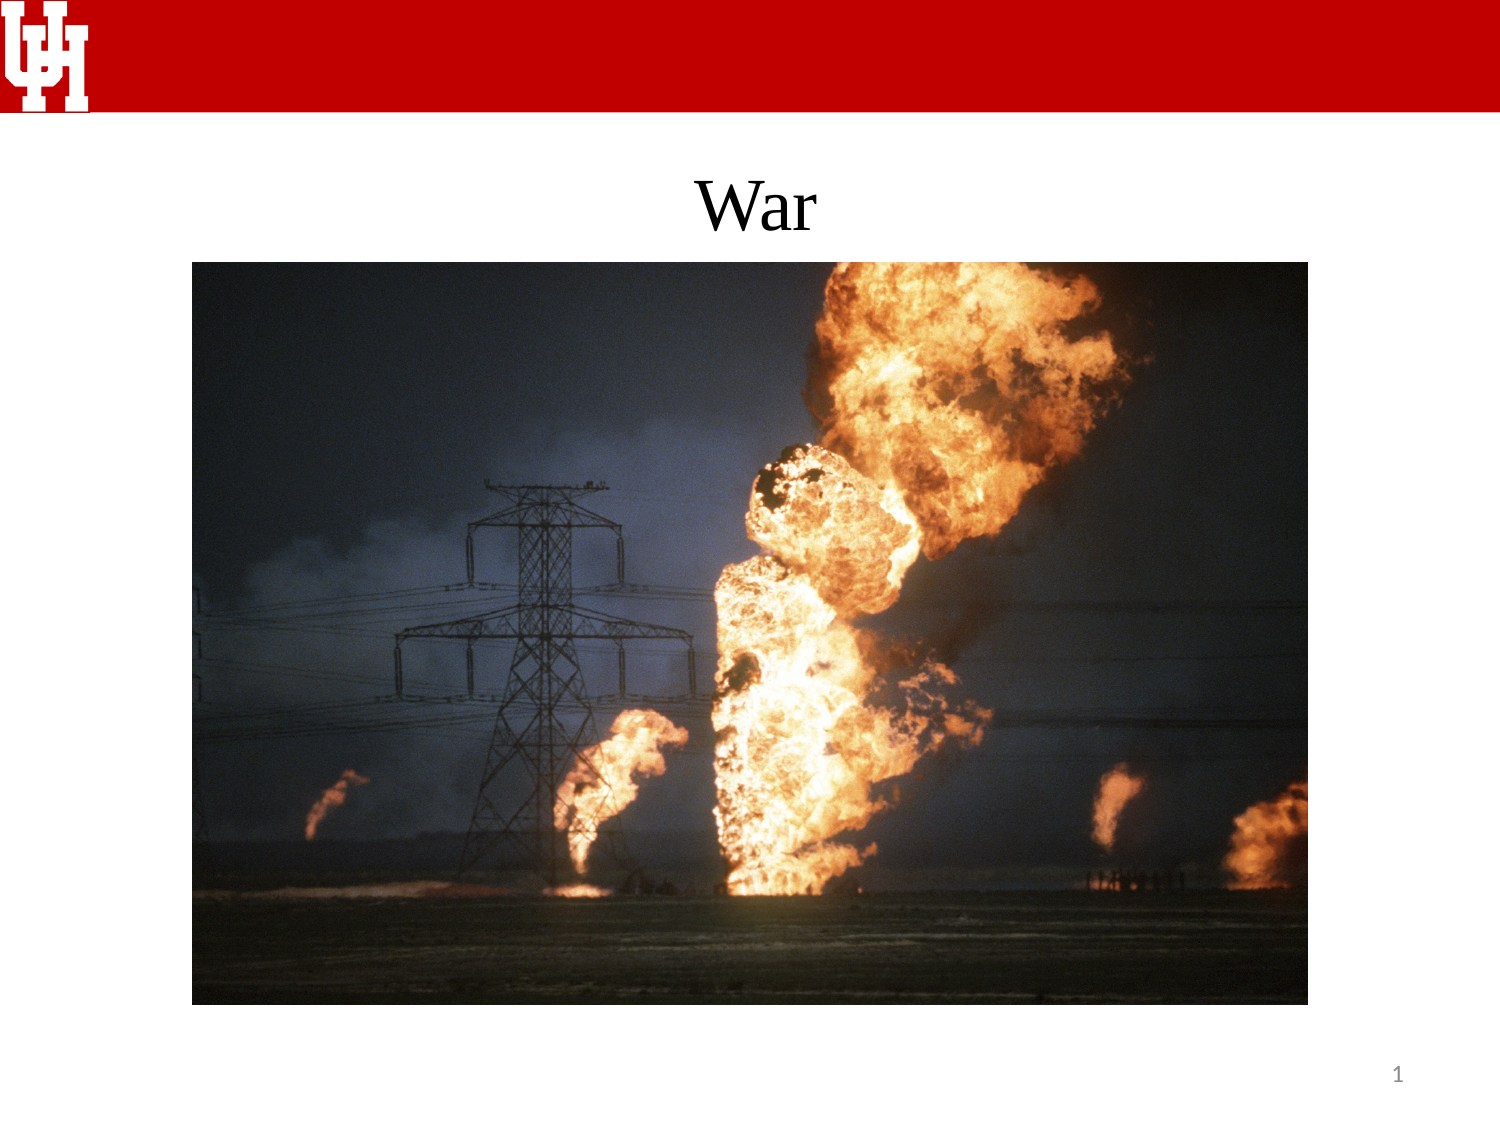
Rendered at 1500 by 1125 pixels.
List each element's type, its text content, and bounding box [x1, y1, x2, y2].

title War [75, 112, 1438, 288]
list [191, 262, 1308, 1006]
picture [0, 0, 91, 113]
slide_number 1 [1074, 1042, 1425, 1103]
